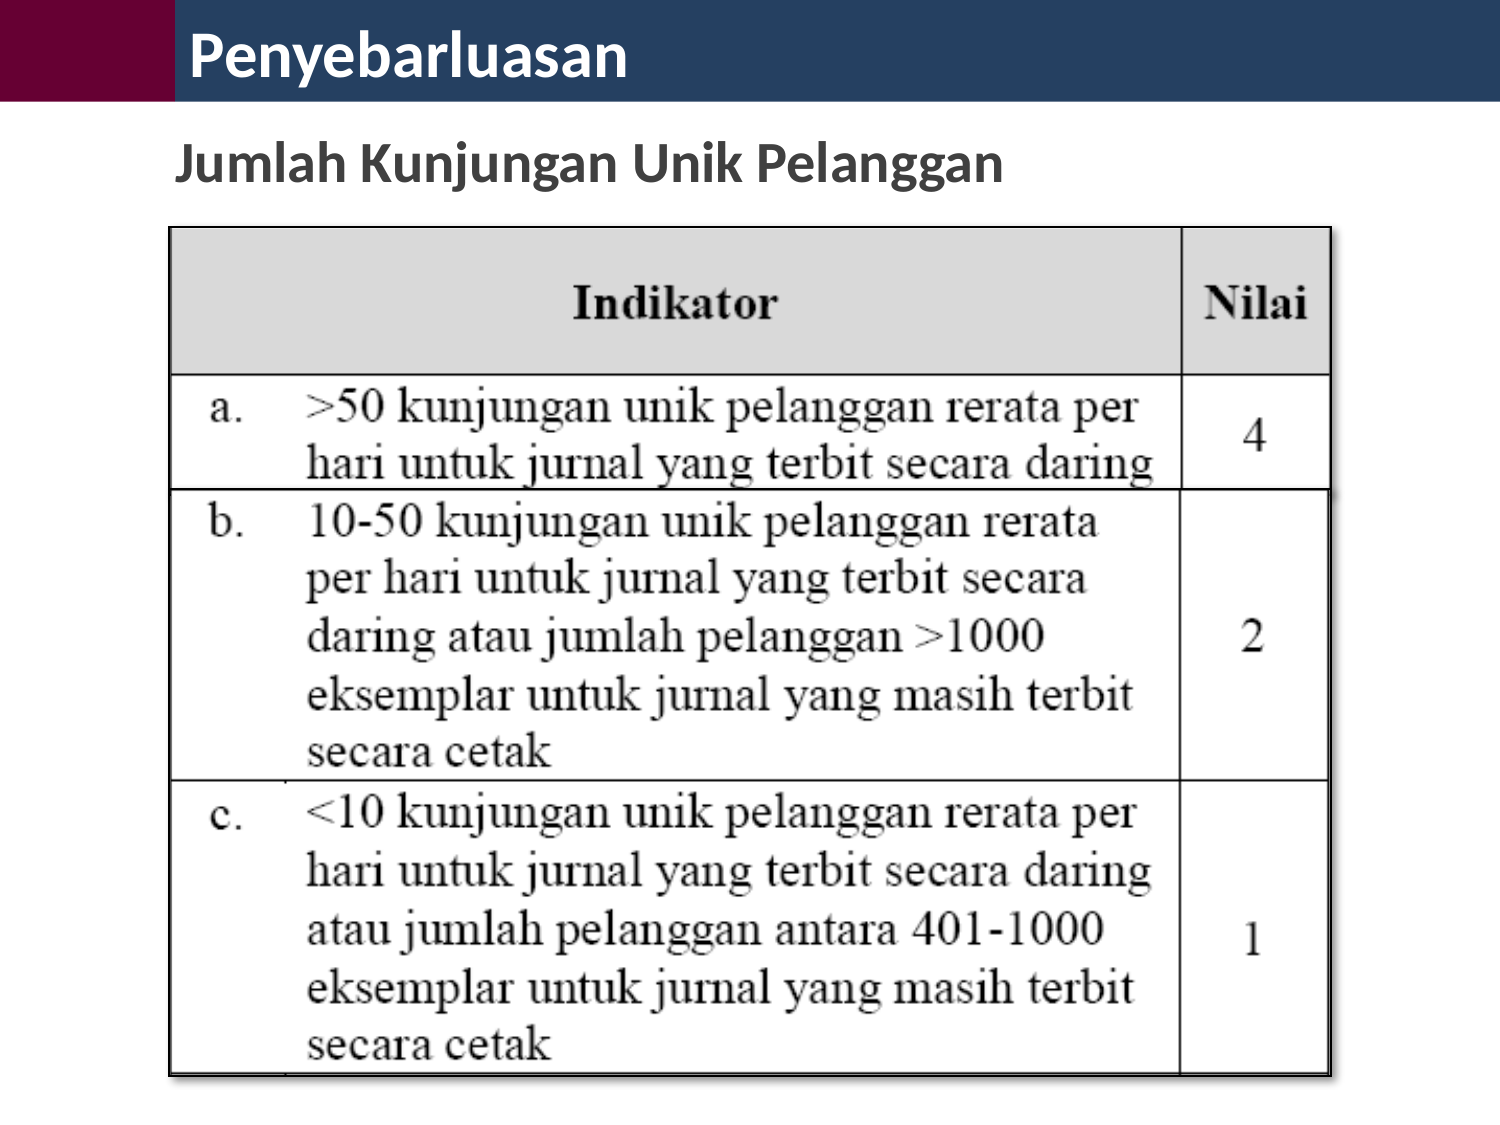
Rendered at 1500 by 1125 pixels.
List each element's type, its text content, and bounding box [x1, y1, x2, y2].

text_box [169, 227, 1330, 1076]
text_box Penyebarluasan [177, 0, 1500, 104]
text_box Jumlah Kunjungan Unik Pelanggan [160, 116, 1020, 202]
text_box [0, 0, 177, 104]
